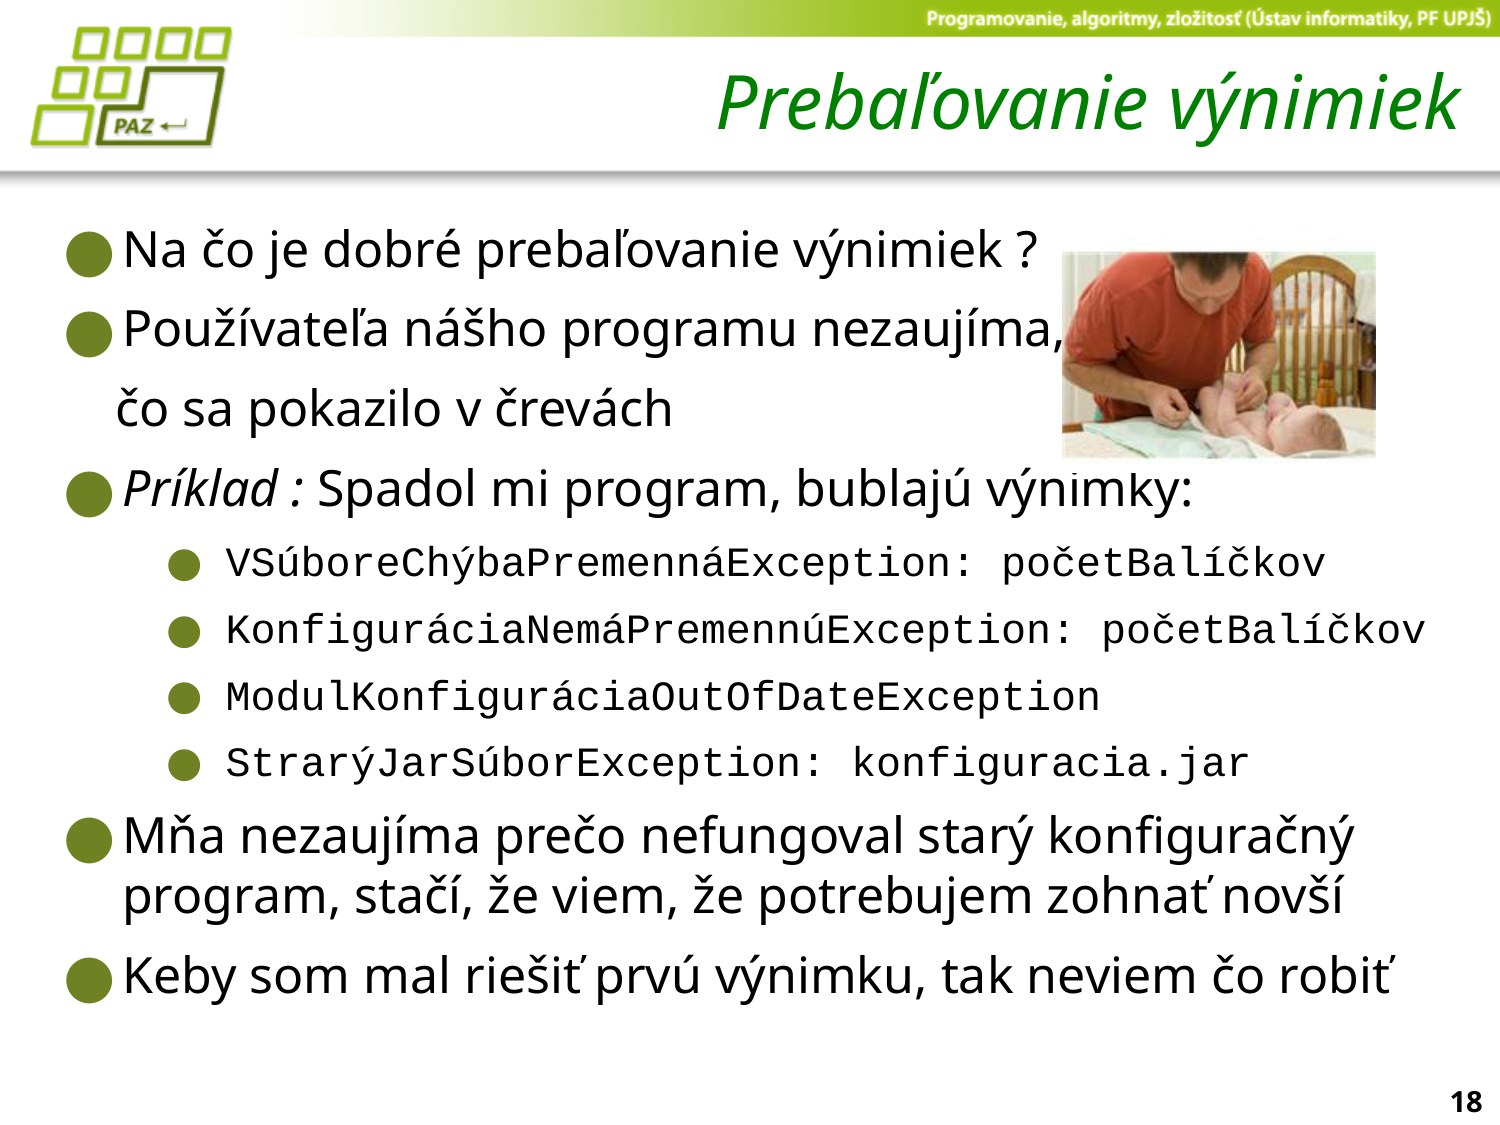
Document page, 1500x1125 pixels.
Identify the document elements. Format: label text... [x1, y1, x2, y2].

list Na čo je dobré prebaľovanie výnimiek ? Používateľa nášho programu nezaujíma, čo sa pokazilo v črevách Príklad : Spadol mi program, bublajú výnimky: VSúboreChýbaPremennáException: početBalíčkov KonfiguráciaNemáPremennúException: početBalíčkov ModulKonfiguráciaOutOfDateException StrarýJarSúborException: konfiguracia.jar Mňa nezaujíma prečo nefungoval starý konfiguračný program, stačí, že viem, že potrebujem zohnať novší Keby som mal riešiť prvú výnimku, tak neviem čo robiť [48, 209, 1456, 1080]
picture [0, 0, 1500, 1125]
title Prebaľovanie výnimiek [238, 46, 1477, 135]
